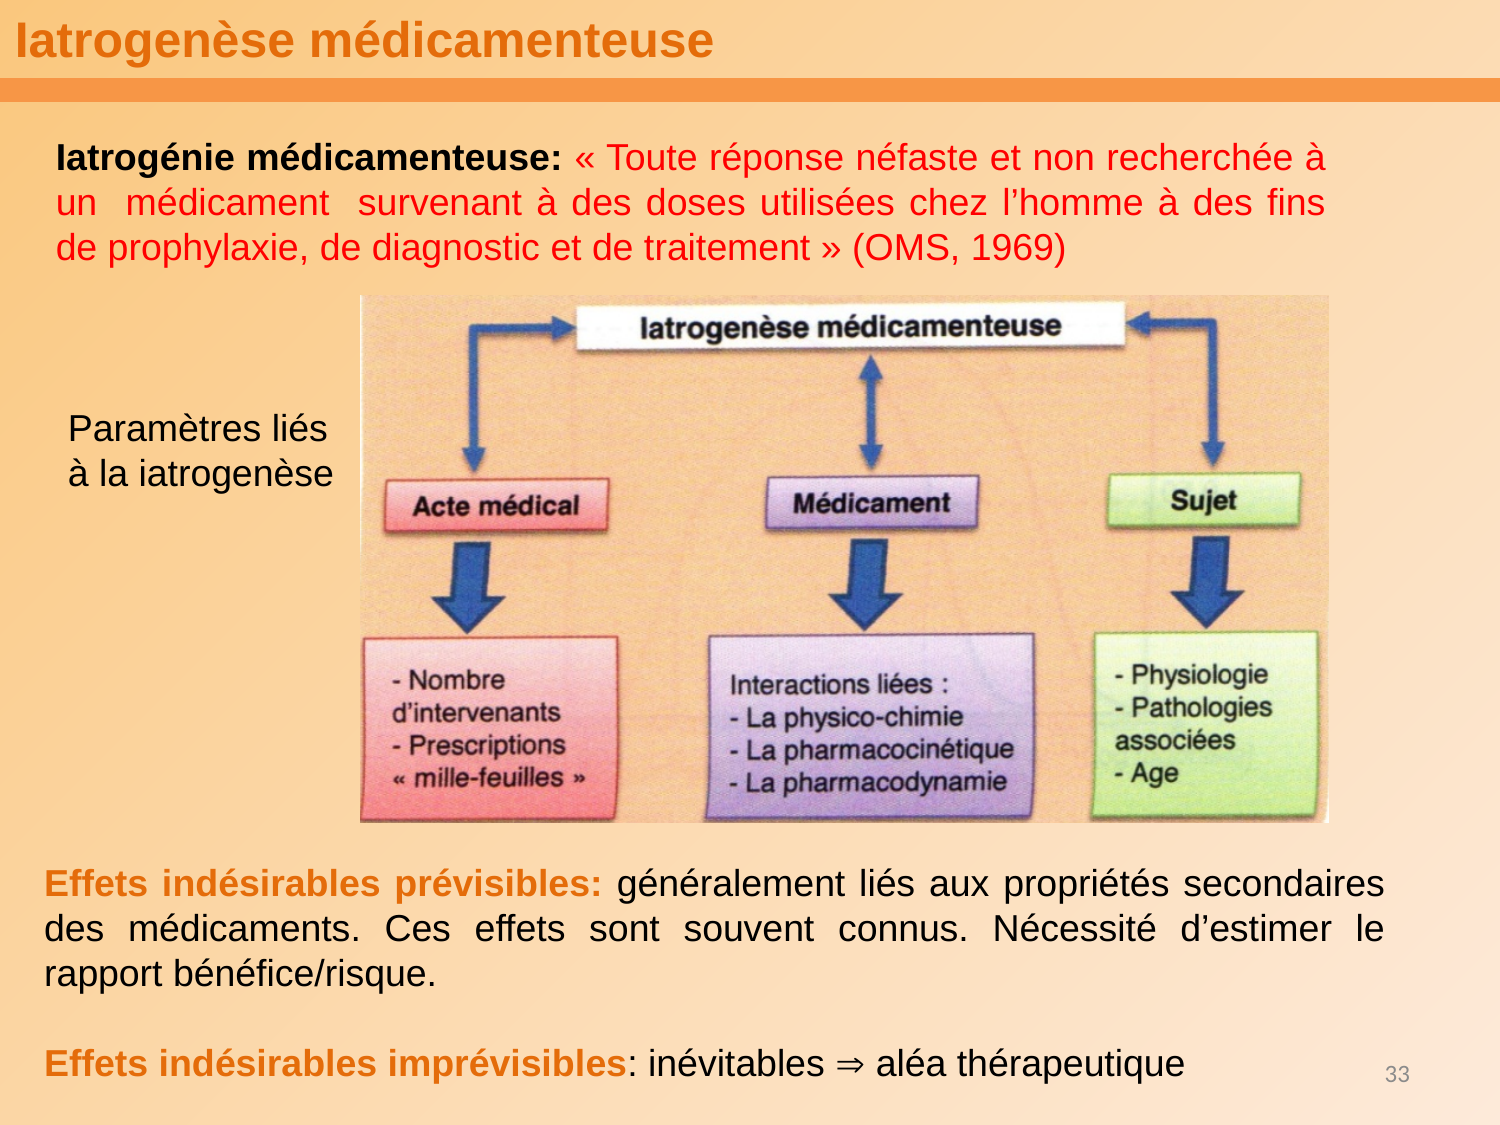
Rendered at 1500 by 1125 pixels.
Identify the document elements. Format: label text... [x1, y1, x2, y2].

slide_number 33 [1400, 1042, 1425, 1103]
text_box Effets indésirables prévisibles: généralement liés aux propriétés secondaires des médicaments. Ces effets sont souvent connus. Nécessité d’estimer le rapport bénéfice/risque. Effets indésirables imprévisibles: inévitables  aléa thérapeutique [29, 851, 1400, 1125]
text_box Iatrogénie médicamenteuse: « Toute réponse néfaste et non recherchée à un médicament survenant à des doses utilisées chez l’homme à des fins de prophylaxie, de diagnostic et de traitement » (OMS, 1969) [41, 125, 1341, 276]
text_box Paramètres liés à la iatrogenèse [53, 397, 354, 502]
picture [359, 294, 1330, 823]
text_box Iatrogenèse médicamenteuse [0, 0, 1111, 75]
text_box [0, 76, 1500, 104]
